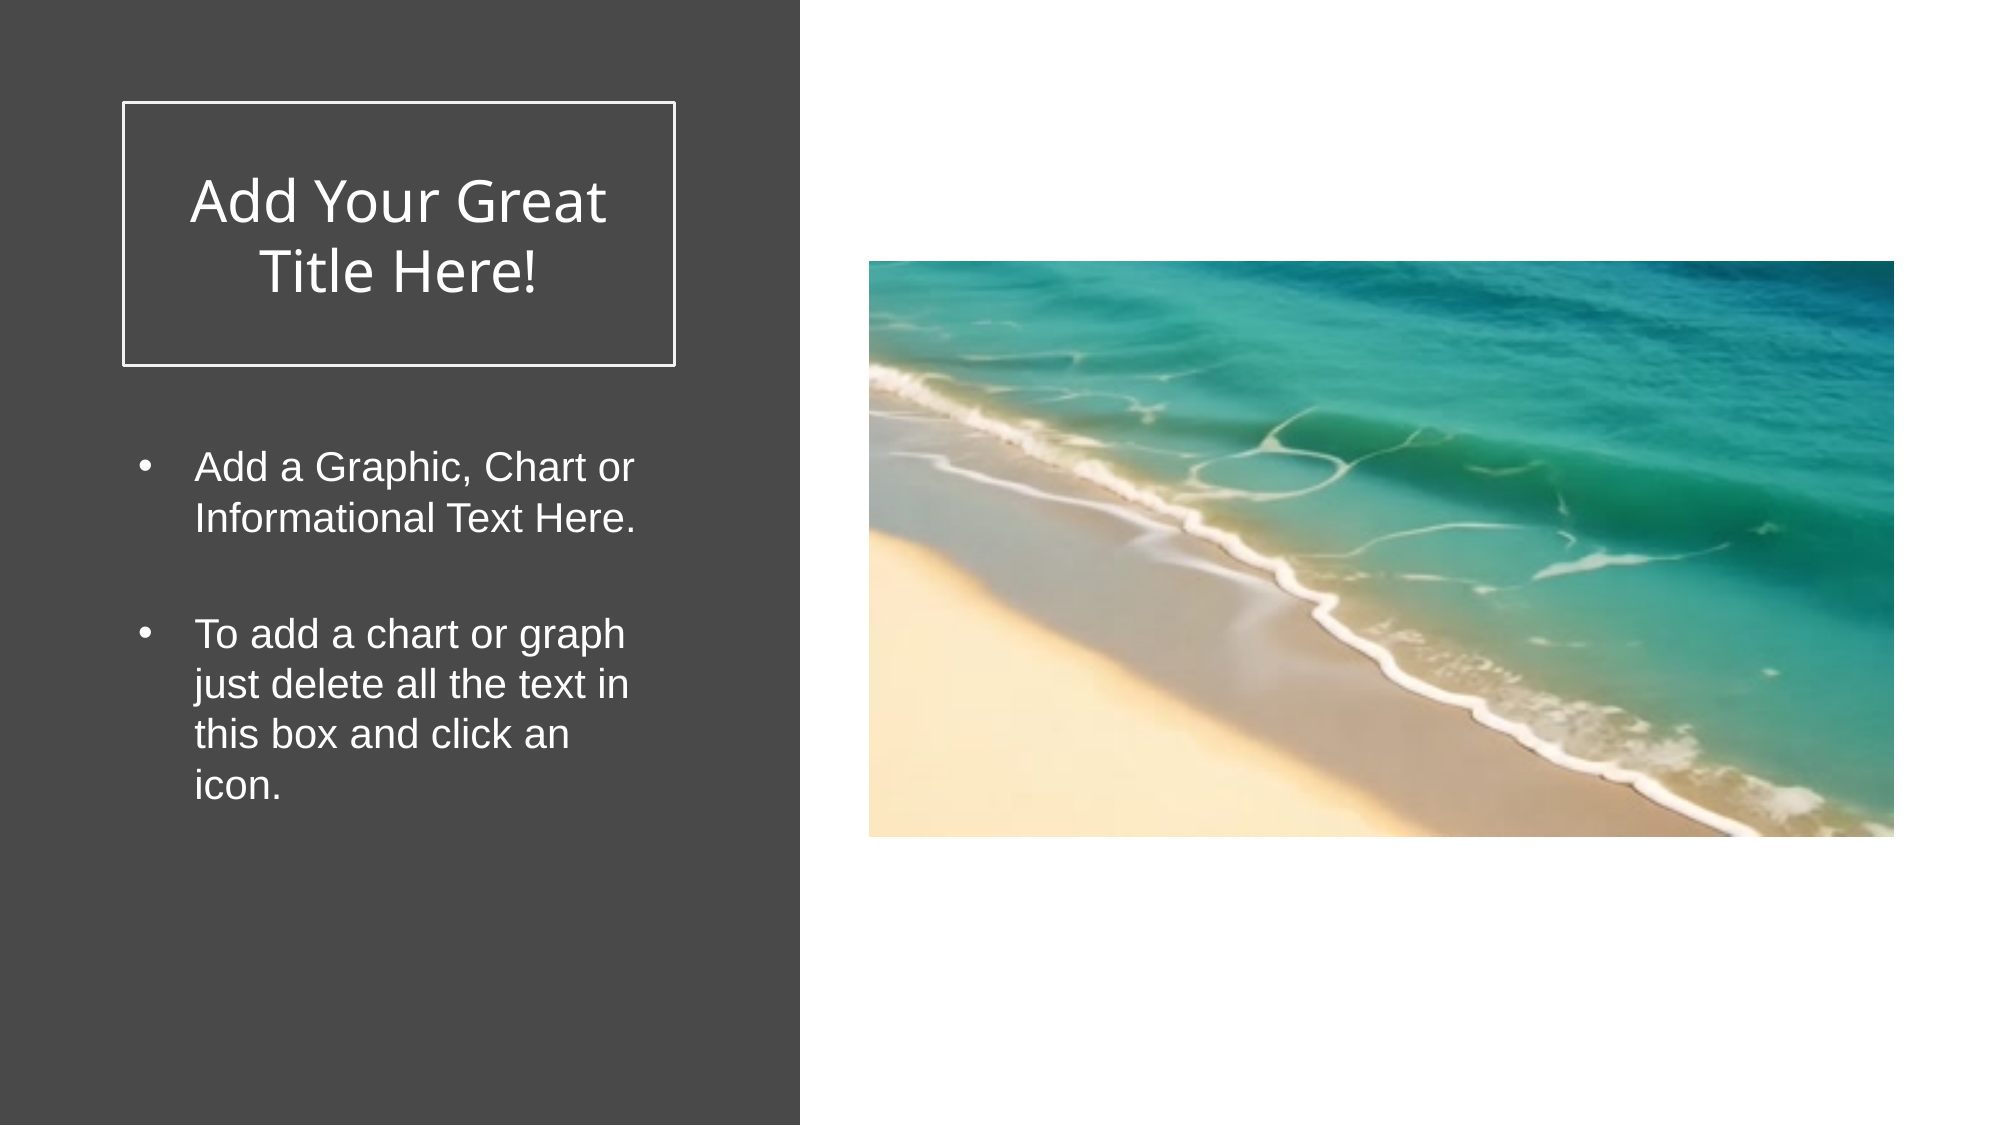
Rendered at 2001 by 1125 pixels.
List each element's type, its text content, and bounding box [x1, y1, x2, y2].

text_box Add Your Great Title Here! [123, 102, 675, 366]
text_box Add a Graphic, Chart or Informational Text Here. To add a chart or graph just delete all the text in this box and click an icon. [123, 432, 675, 993]
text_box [868, 260, 1895, 838]
text_box [0, 0, 802, 1125]
